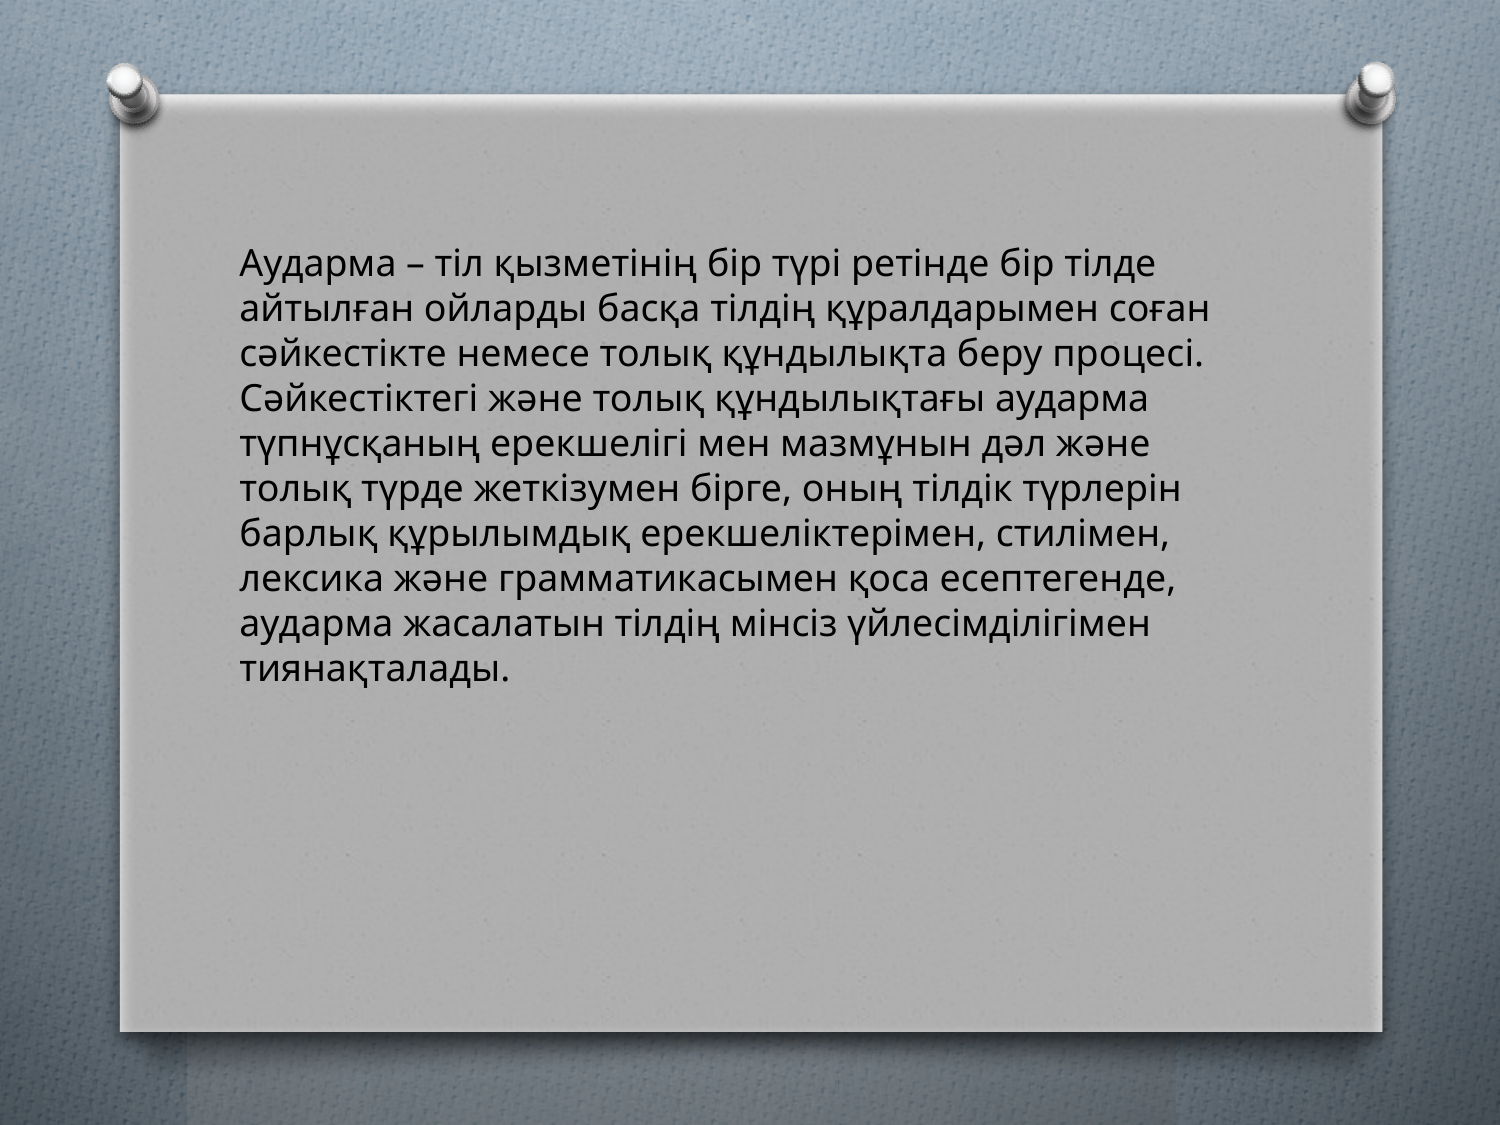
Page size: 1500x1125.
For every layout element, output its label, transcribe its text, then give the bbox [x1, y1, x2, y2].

picture [1317, 35, 1439, 156]
picture [75, 29, 198, 153]
text_box Аударма – тіл қызметінің бір түрі ретінде бір тілде айтылған ойларды басқа тілдің құралдарымен соған сәйкестікте немесе толық құндылықта беру процесі. Сәйкестіктегі және толық құндылықтағы аударма түпнұсқаның ерекшелігі мен мазмұнын дәл және толық түрде жеткізумен бірге, оның тілдік түрлерін барлық құрылымдық ерекшеліктерімен, стилімен, лексика және грамматикасымен қоса есептегенде, аударма жасалатын тілдің мінсіз үйлесімділігімен тиянақталады. [224, 231, 1276, 697]
